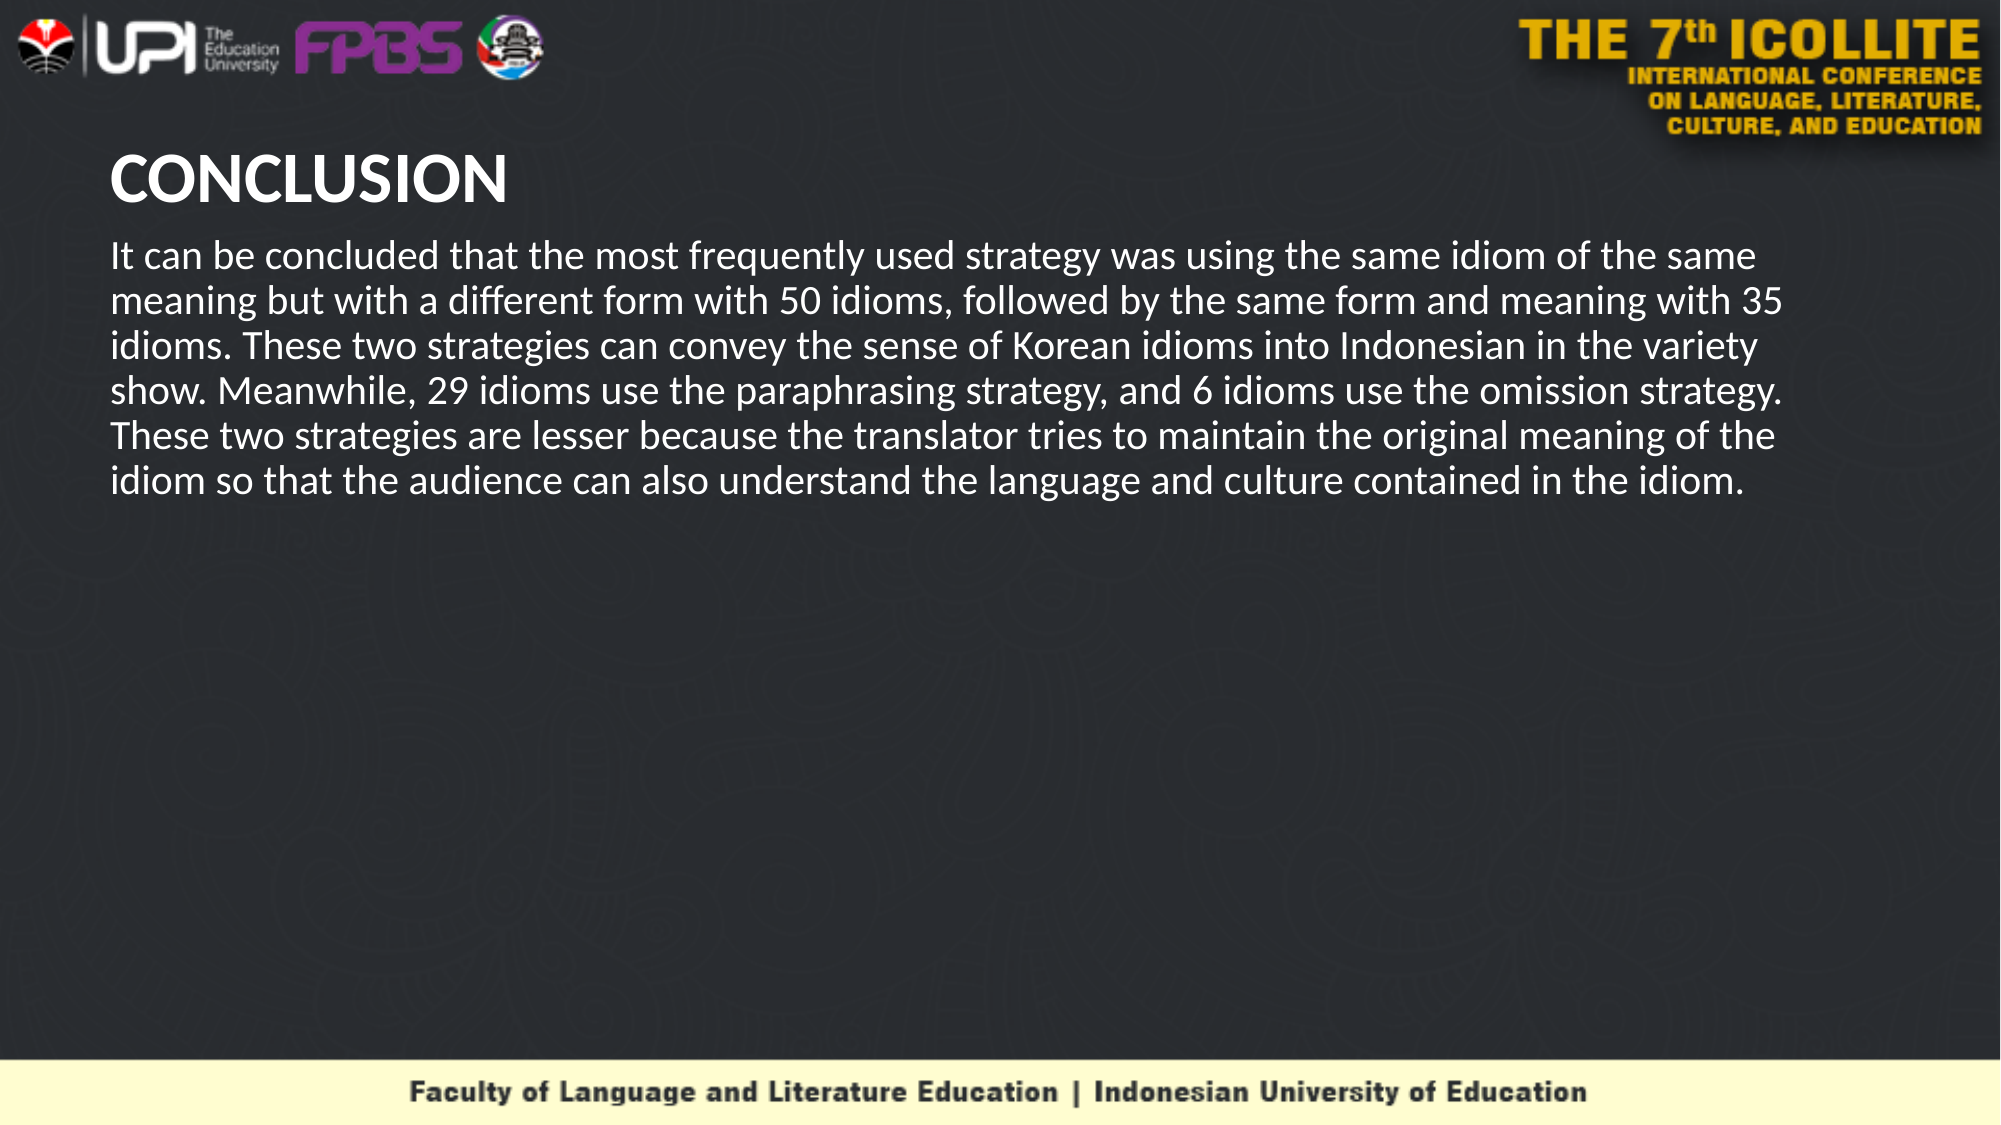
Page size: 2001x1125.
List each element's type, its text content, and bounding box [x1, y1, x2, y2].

title CONCLUSION [95, 131, 1821, 225]
list It can be concluded that the most frequently used strategy was using the same idiom of the same meaning but with a different form with 50 idioms, followed by the same form and meaning with 35 idioms. These two strategies can convey the sense of Korean idioms into Indonesian in the variety show. Meanwhile, 29 idioms use the paraphrasing strategy, and 6 idioms use the omission strategy. These two strategies are lesser because the translator tries to maintain the original meaning of the idiom so that the audience can also understand the language and culture contained in the idiom. [95, 225, 1821, 940]
picture [0, 0, 2001, 1125]
